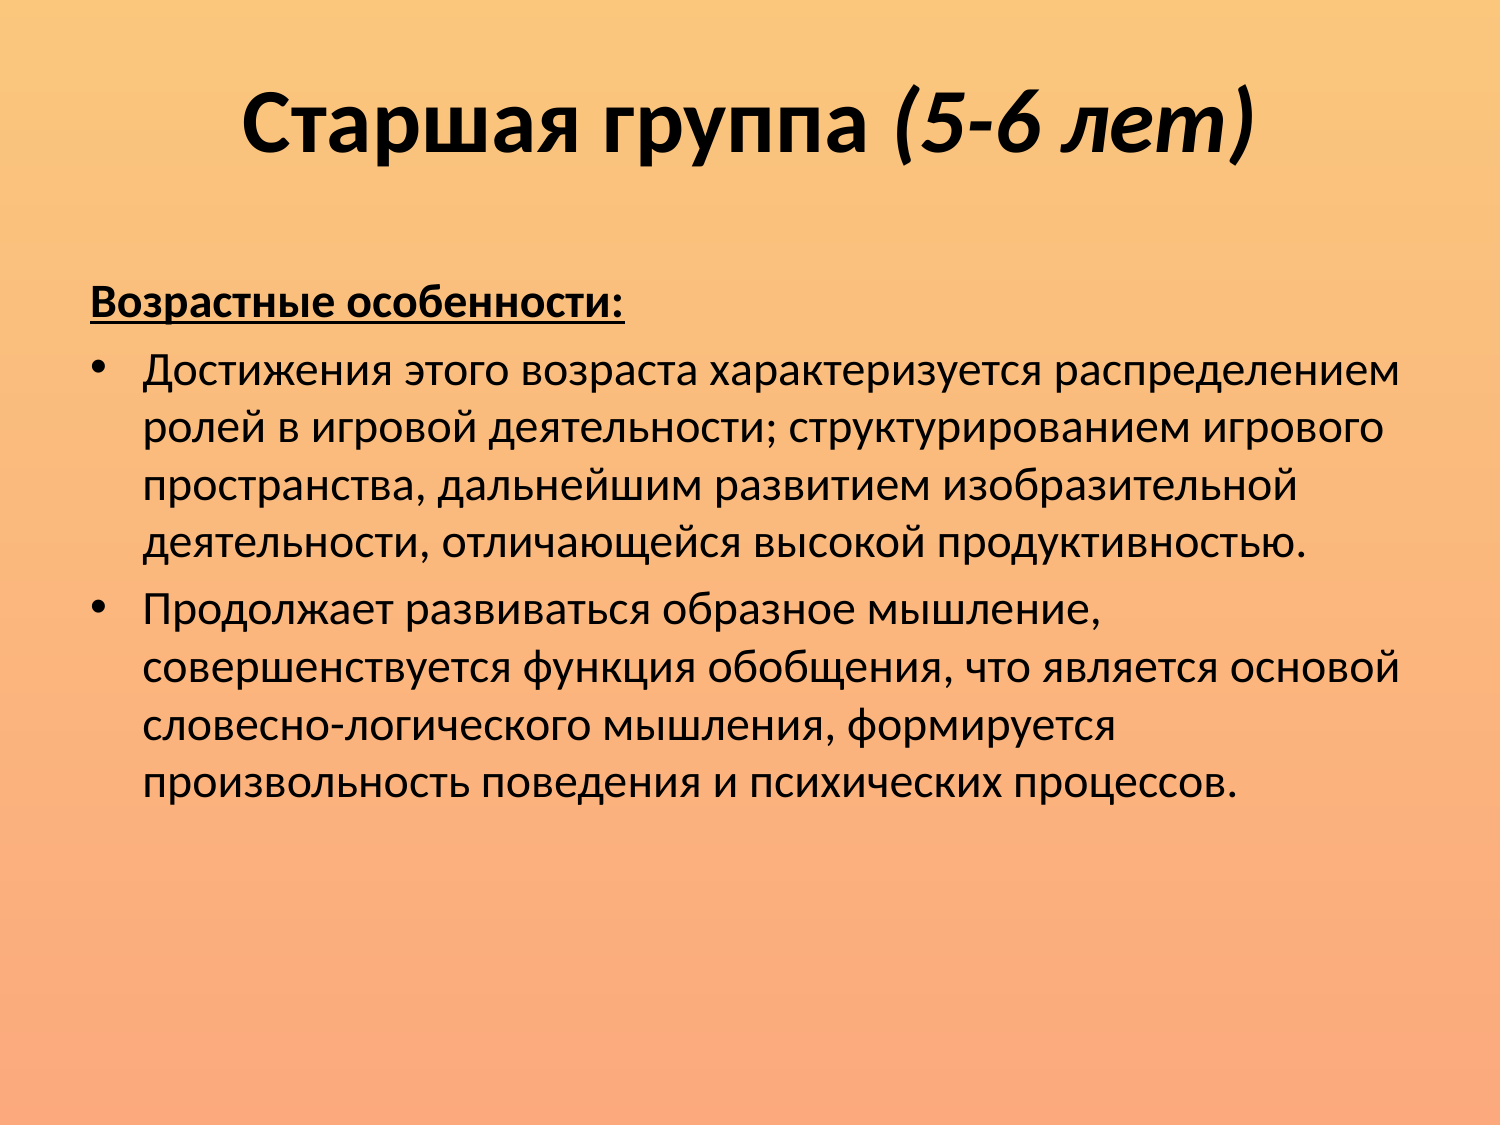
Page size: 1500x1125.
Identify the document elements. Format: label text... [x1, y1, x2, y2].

list Возрастные особенности: Достижения этого возраста характеризуется распределением ролей в игровой деятельности; структурированием игрового пространства, дальнейшим развитием изобразительной деятельности, отличающейся высокой продуктивностью. Продолжает развиваться образное мышление, совершенствуется функция обобщения, что является основой словесно-логического мышления, формируется произвольность поведения и психических процессов. [75, 262, 1425, 1005]
title Старшая группа (5-6 лет) [75, 45, 1425, 188]
